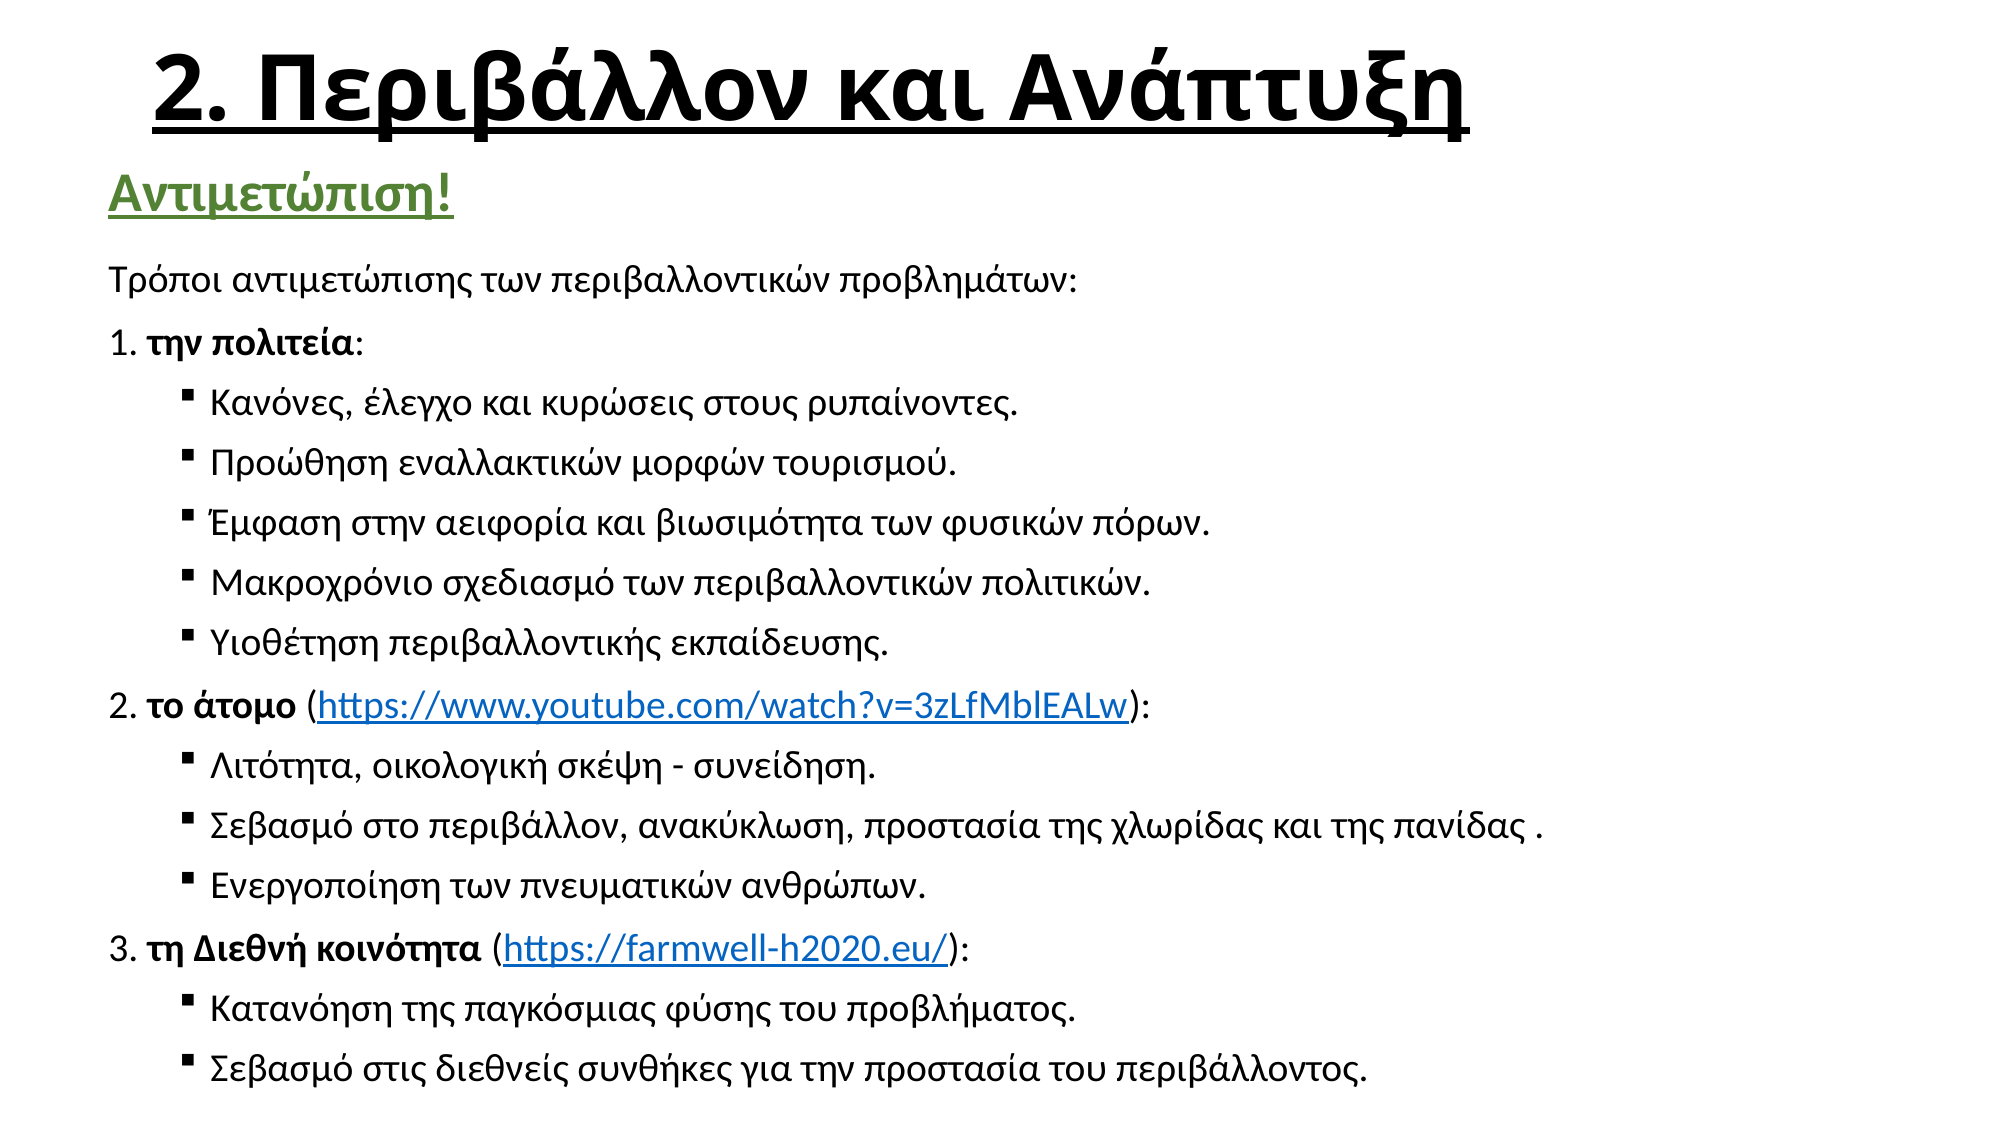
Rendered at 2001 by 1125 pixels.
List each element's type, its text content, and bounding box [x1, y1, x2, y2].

list Αντιμετώπιση! Τρόποι αντιμετώπισης των περιβαλλοντικών προβλημάτων: 1. την πολιτεία: Κανόνες, έλεγχο και κυρώσεις στους ρυπαίνοντες. Προώθηση εναλλακτικών μορφών τουρισμού. Έμφαση στην αειφορία και βιωσιμότητα των φυσικών πόρων. Μακροχρόνιο σχεδιασμό των περιβαλλοντικών πολιτικών. Υιοθέτηση περιβαλλοντικής εκπαίδευσης. 2. το άτομο (https://www.youtube.com/watch?v=3zLfMblEALw): Λιτότητα, οικολογική σκέψη - συνείδηση. Σεβασμό στο περιβάλλον, ανακύκλωση, προστασία της χλωρίδας και της πανίδας . Ενεργοποίηση των πνευματικών ανθρώπων. 3. τη Διεθνή κοινότητα (https://farmwell-h2020.eu/): Κατανόηση της παγκόσμιας φύσης του προβλήματος. Σεβασμό στις διεθνείς συνθήκες για την προστασία του περιβάλλοντος. [93, 155, 1934, 1100]
title 2. Περιβάλλον και Ανάπτυξη [137, 25, 1863, 155]
